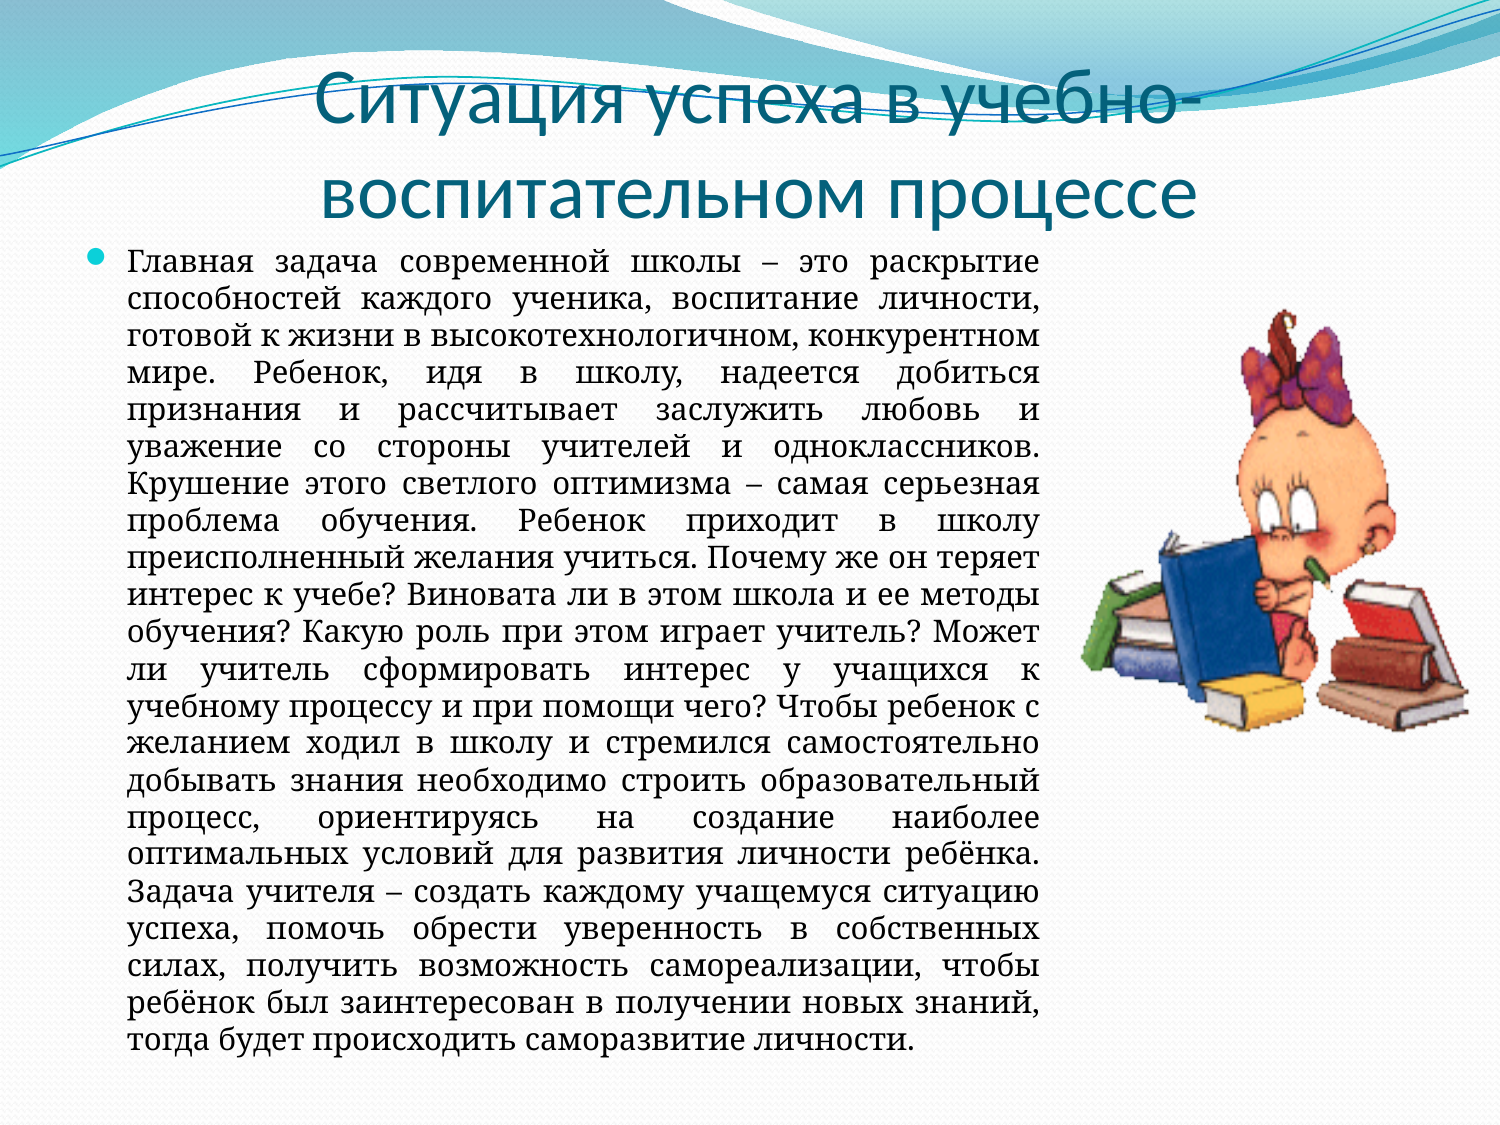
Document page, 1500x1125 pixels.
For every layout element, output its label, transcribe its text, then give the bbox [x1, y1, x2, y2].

title Ситуация успеха в учебно-воспитательном процессе [93, 35, 1425, 235]
list Главная задача современной школы – это раскрытие способностей каждого ученика, воспитание личности, готовой к жизни в высокотехнологичном, конкурентном мире. Ребенок, идя в школу, надеется добиться признания и рассчитывает заслужить любовь и уважение со стороны учителей и одноклассников. Крушение этого светлого оптимизма – самая серьезная проблема обучения. Ребенок приходит в школу преисполненный желания учиться. Почему же он теряет интерес к учебе? Виновата ли в этом школа и ее методы обучения? Какую роль при этом играет учитель? Может ли учитель сформировать интерес у учащихся к учебному процессу и при помощи чего? Чтобы ребенок с желанием ходил в школу и стремился самостоятельно добывать знания необходимо строить образовательный процесс, ориентируясь на создание наиболее оптимальных условий для развития личности ребёнка. Задача учителя – создать каждому учащемуся ситуацию успеха, помочь обрести уверенность в собственных силах, получить возможность самореализации, чтобы ребёнок был заинтересован в получении новых знаний, тогда будет происходить саморазвитие личности. [70, 234, 1055, 1079]
picture [1074, 304, 1477, 739]
